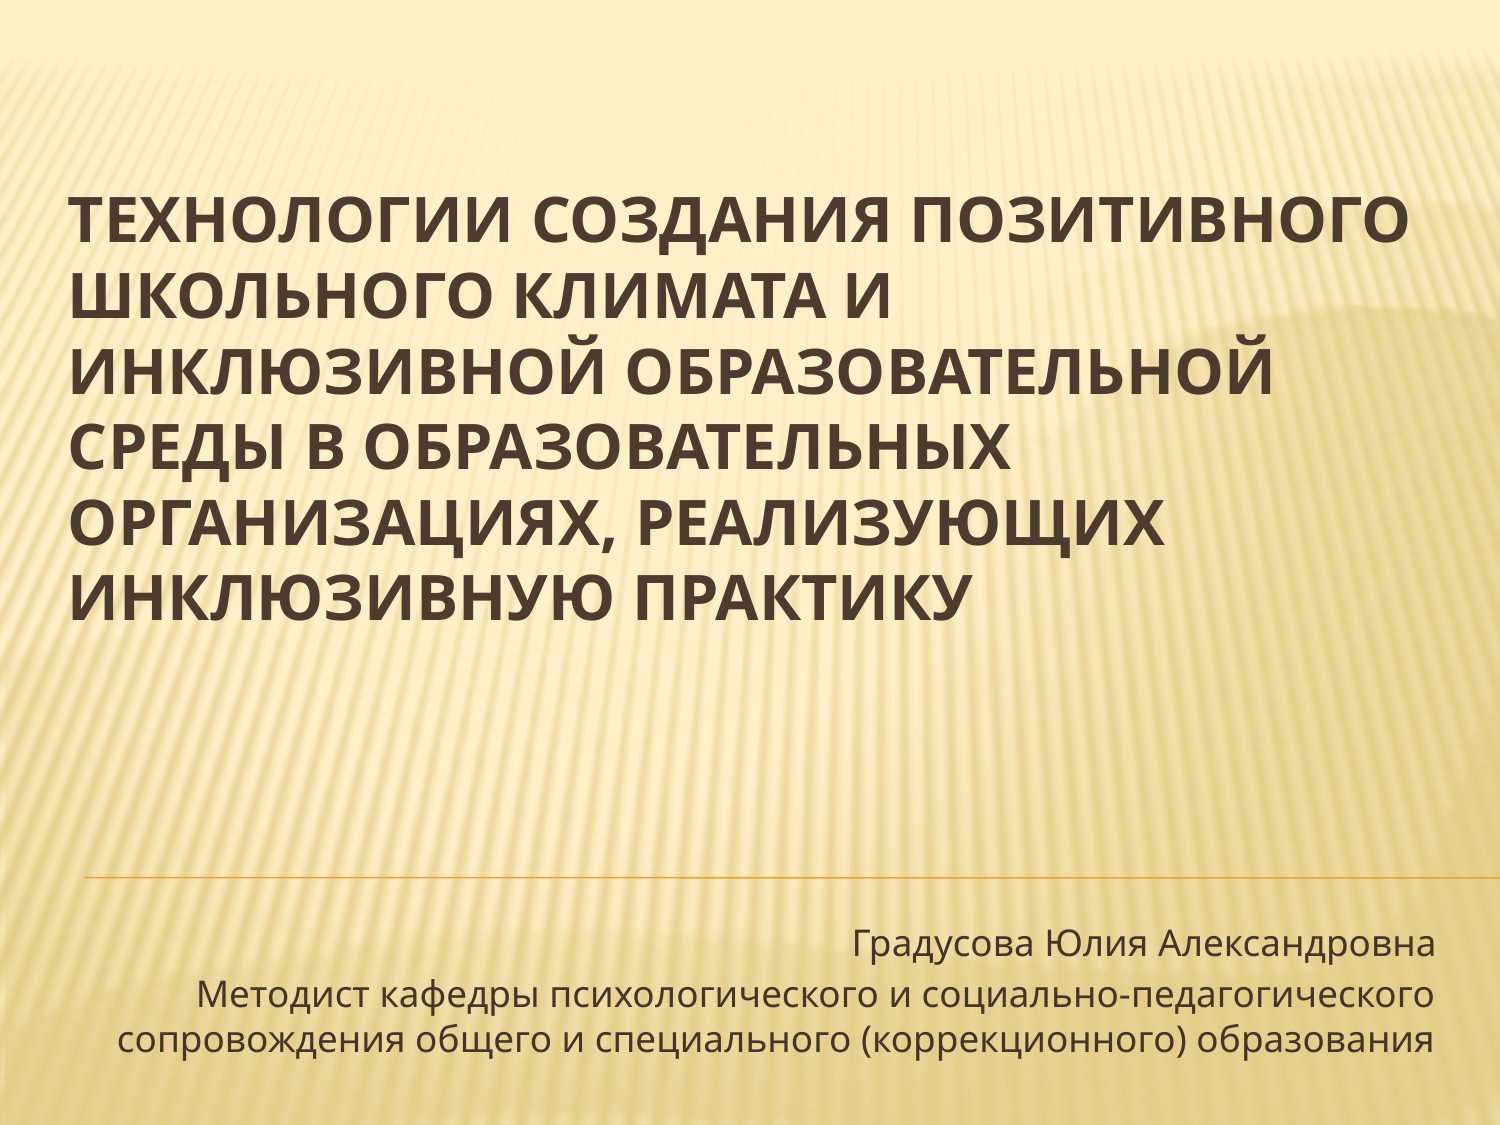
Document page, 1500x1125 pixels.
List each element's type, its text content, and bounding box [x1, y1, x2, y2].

title Технологии создания позитивного школьного климата и инклюзивной образовательной среды в образовательных организациях, реализующих инклюзивную практику [53, 172, 1441, 646]
subtitle Градусова Юлия Александровна Методист кафедры психологического и социально-педагогического сопровождения общего и специального (коррекционного) образования [64, 881, 1453, 1067]
